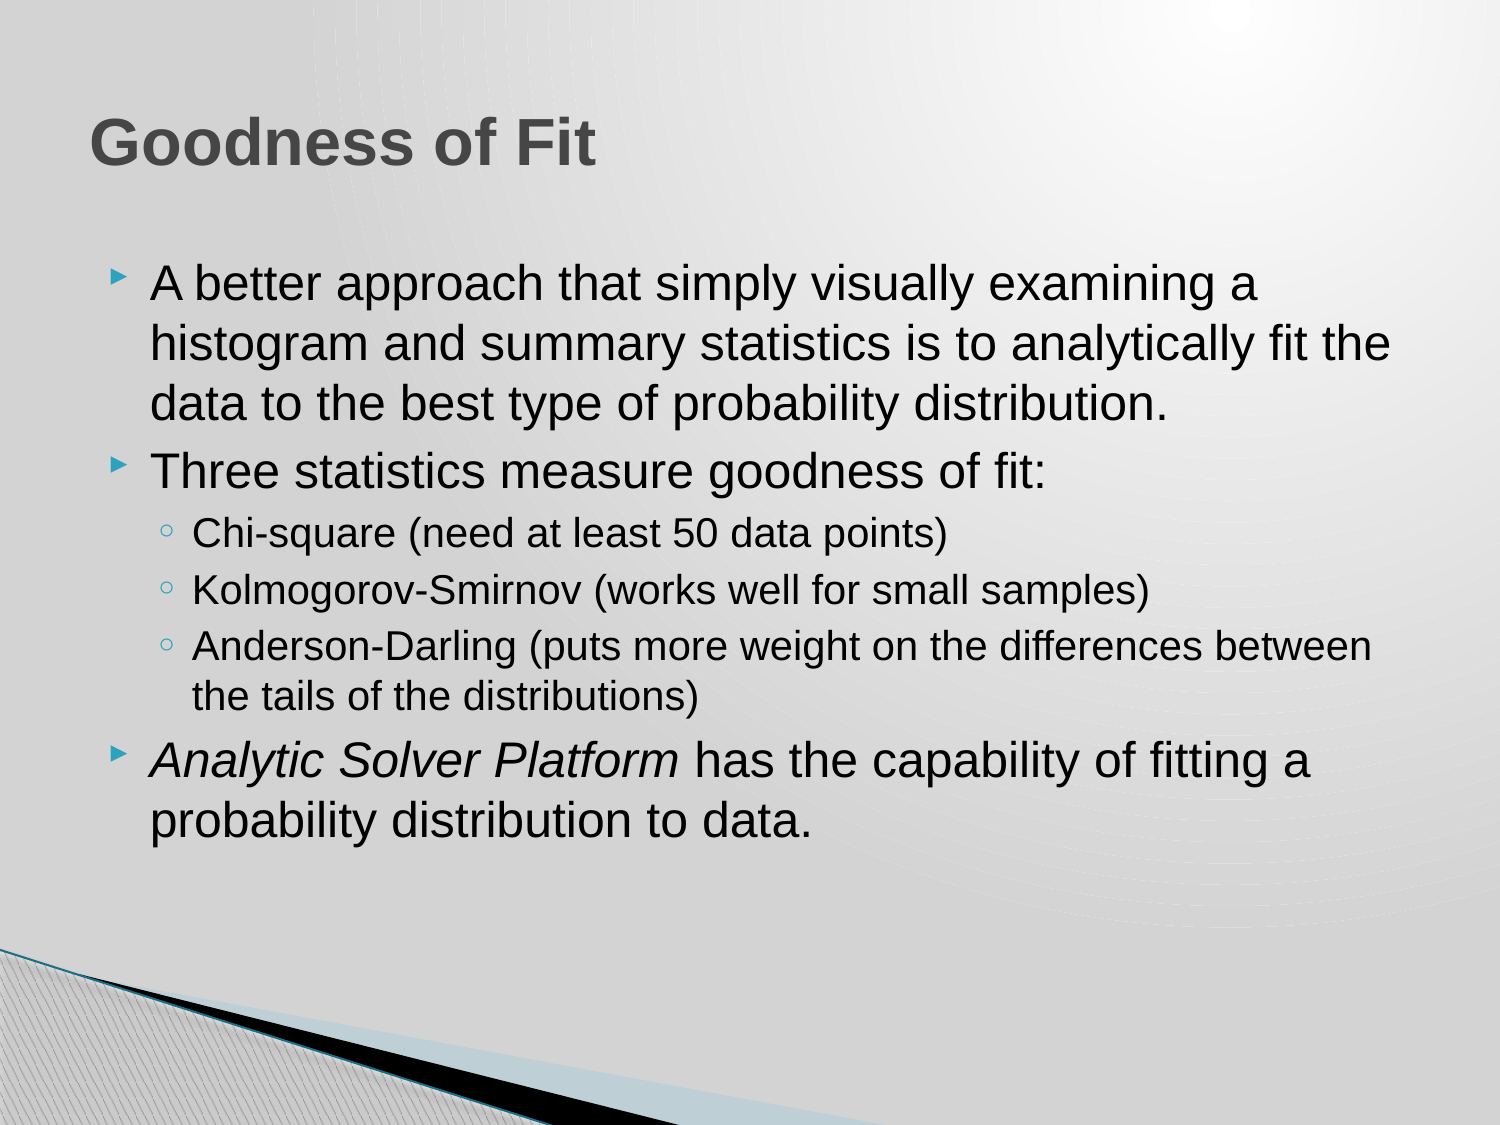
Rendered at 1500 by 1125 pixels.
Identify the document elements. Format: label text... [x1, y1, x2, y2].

title Goodness of Fit [75, 45, 1425, 233]
list A better approach that simply visually examining a histogram and summary statistics is to analytically fit the data to the best type of probability distribution. Three statistics measure goodness of fit: Chi-square (need at least 50 data points) Kolmogorov-Smirnov (works well for small samples) Anderson-Darling (puts more weight on the differences between the tails of the distributions) Analytic Solver Platform has the capability of fitting a probability distribution to data. [74, 242, 1426, 986]
